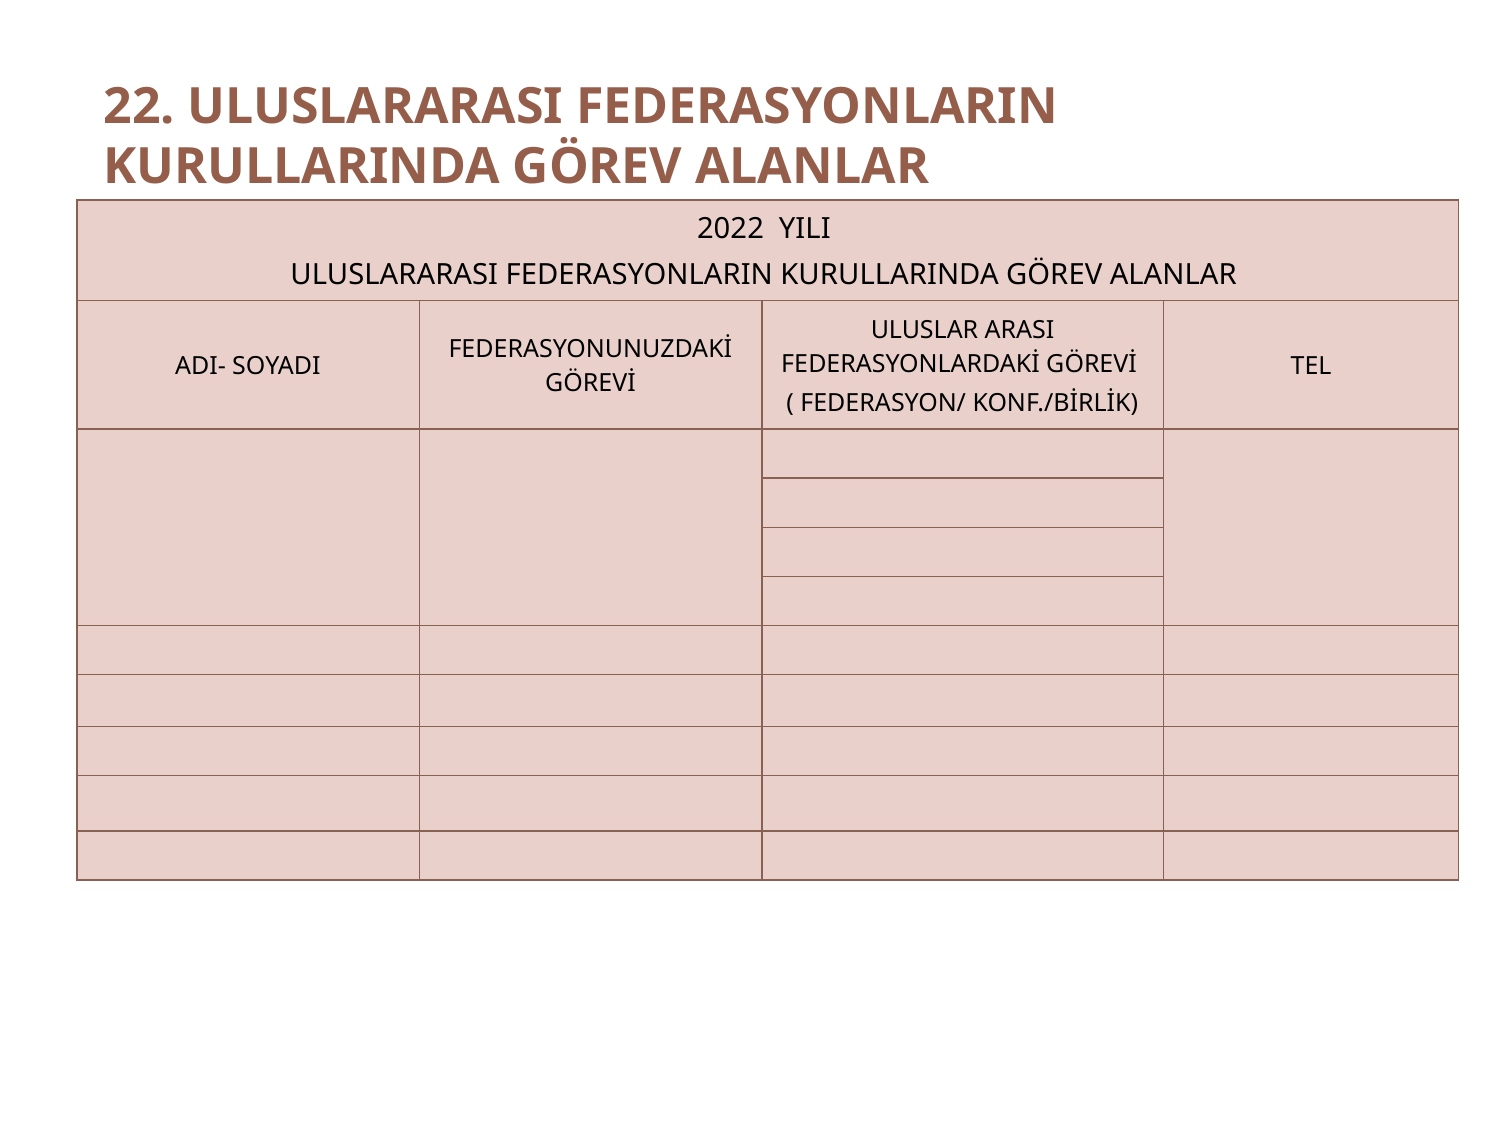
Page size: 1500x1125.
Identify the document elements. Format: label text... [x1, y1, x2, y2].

table_cell [1164, 727, 1458, 775]
title 22. ULUSLARARASI FEDERASYONLARIN KURULLARINDA GÖREV ALANLAR [88, 66, 1439, 199]
table_cell FEDERASYONUNUZDAKİ GÖREVİ [420, 301, 761, 428]
table_cell [763, 528, 1163, 576]
table_cell [420, 727, 761, 775]
table_cell ADI- SOYADI [78, 301, 419, 428]
table_cell [420, 626, 761, 674]
table_cell [78, 626, 419, 674]
table_cell ULUSLAR ARASI FEDERASYONLARDAKİ GÖREVİ ( FEDERASYON/ KONF./BİRLİK) [763, 301, 1163, 428]
table_cell [78, 832, 419, 879]
table_cell [763, 430, 1163, 477]
table_cell TEL [1164, 301, 1458, 428]
table_cell [420, 675, 761, 726]
table_cell [763, 727, 1163, 775]
table_header 2022 YILI ULUSLARARASI FEDERASYONLARIN KURULLARINDA GÖREV ALANLAR [78, 201, 1458, 300]
table_cell [1164, 626, 1458, 674]
table_cell [763, 479, 1163, 527]
table_cell [1164, 675, 1458, 726]
table_cell [78, 776, 419, 830]
table_cell [763, 675, 1163, 726]
table_cell [1164, 832, 1458, 879]
table_cell [1164, 776, 1458, 830]
table_cell [420, 430, 761, 625]
table_cell [78, 727, 419, 775]
table_cell [78, 675, 419, 726]
table_cell [763, 626, 1163, 674]
table_cell [420, 776, 761, 830]
table_cell [763, 832, 1163, 879]
table_cell [420, 832, 761, 879]
table_cell [78, 430, 419, 625]
table_cell [1164, 430, 1458, 625]
table_cell [763, 577, 1163, 625]
table_cell [763, 776, 1163, 830]
